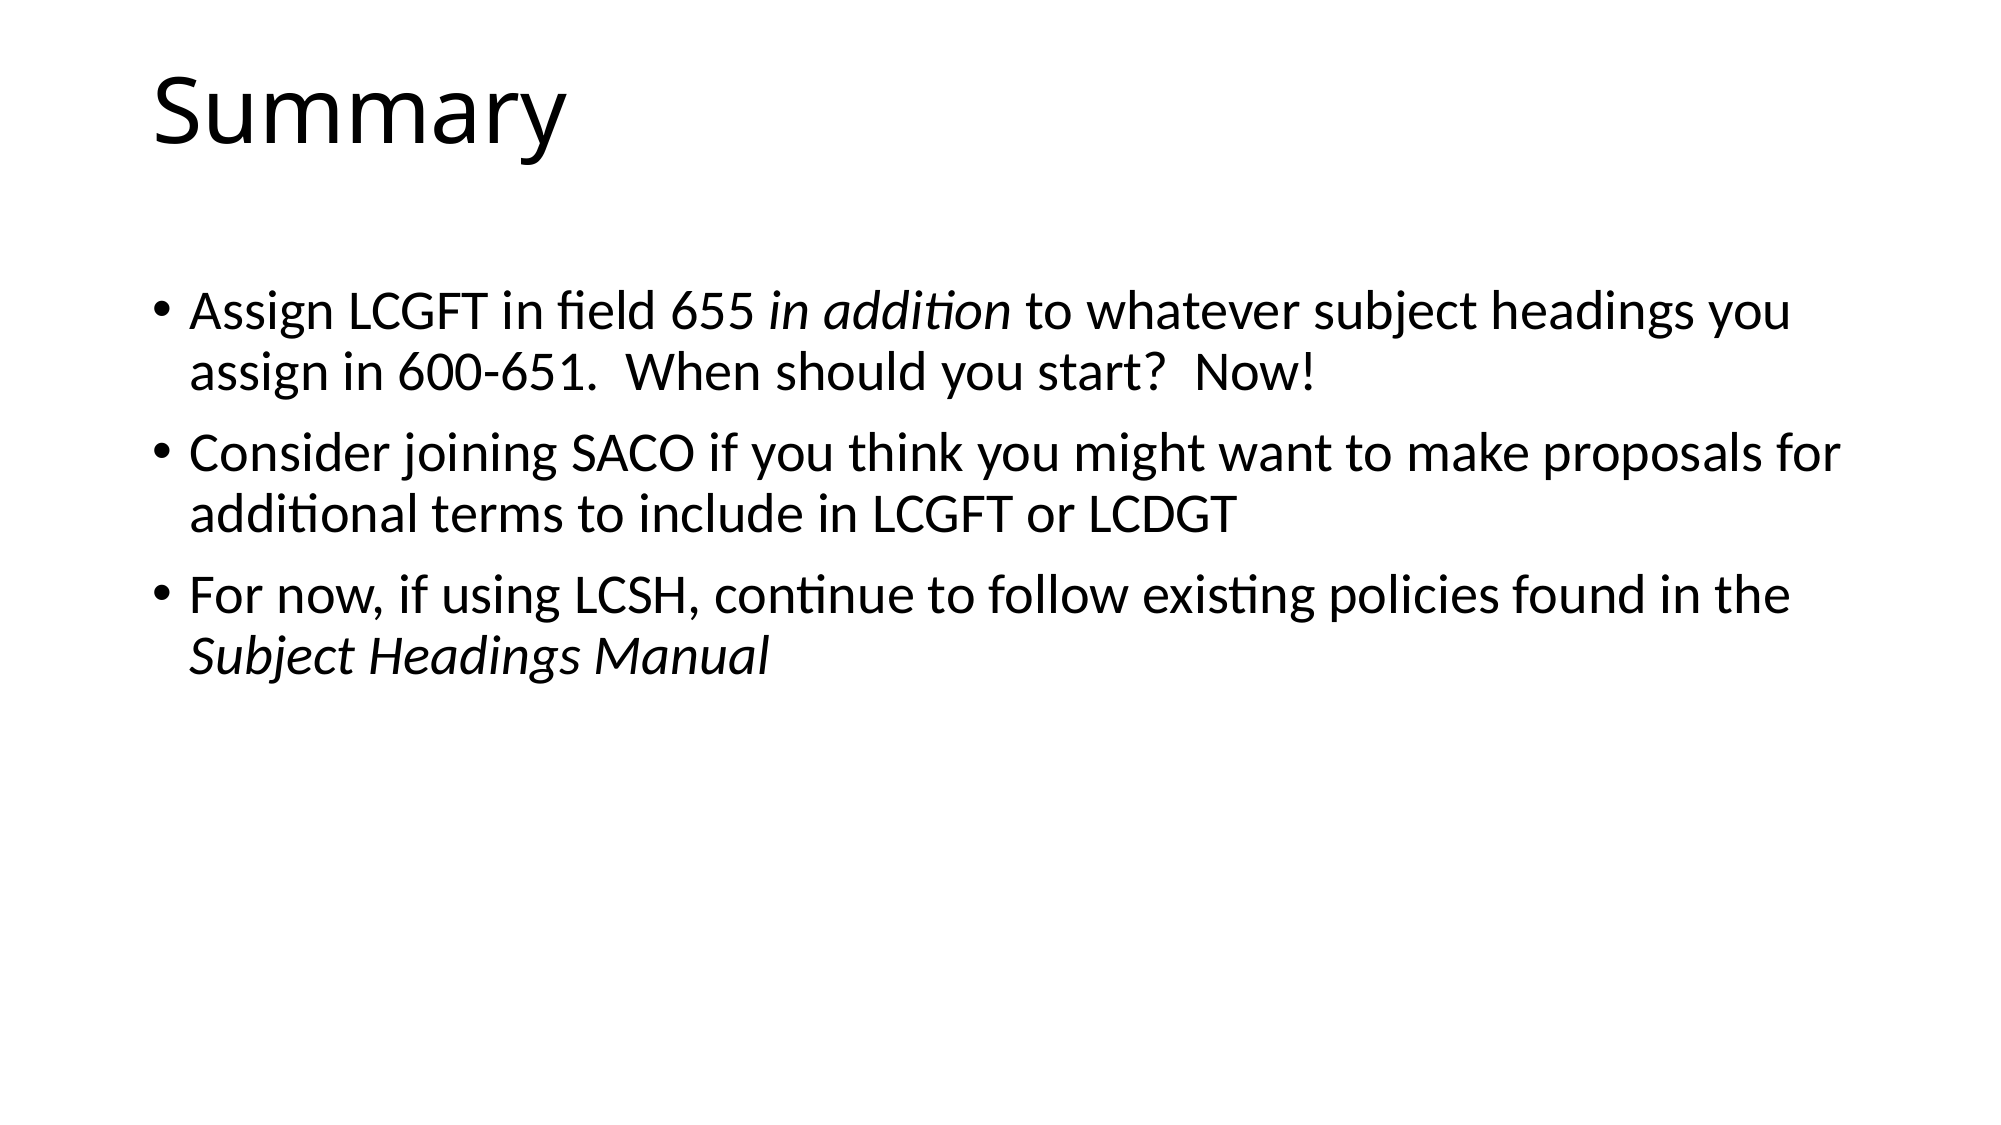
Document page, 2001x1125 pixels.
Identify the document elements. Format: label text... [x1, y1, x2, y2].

title Summary [137, 37, 1863, 191]
list Assign LCGFT in field 655 in addition to whatever subject headings you assign in 600-651. When should you start? Now! Consider joining SACO if you think you might want to make proposals for additional terms to include in LCGFT or LCDGT For now, if using LCSH, continue to follow existing policies found in the Subject Headings Manual [137, 273, 1889, 1014]
